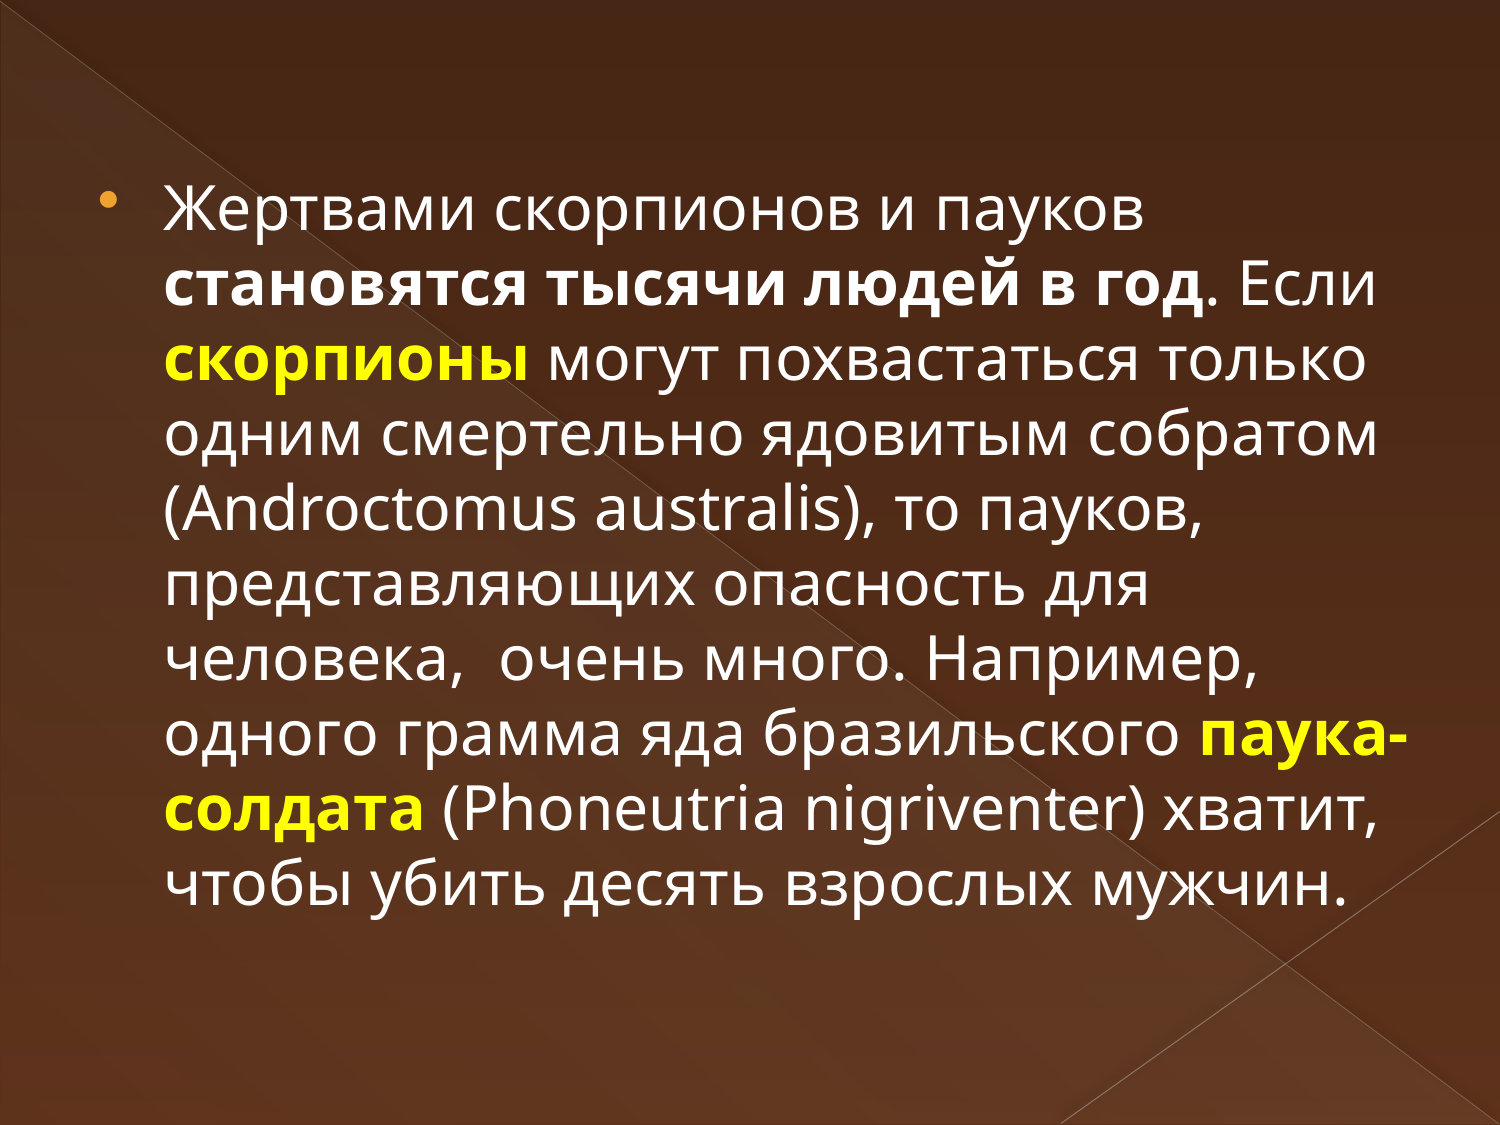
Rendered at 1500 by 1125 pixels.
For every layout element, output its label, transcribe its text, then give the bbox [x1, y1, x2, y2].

list Жертвами скорпионов и пауков становятся тысячи людей в год. Если скорпионы могут похвастаться только одним смертельно ядовитым собратом (Androctomus australis), то пауков, представляющих опасность для человека, очень много. Например, одного грамма яда бразильского паука-солдата (Phoneutria nigriventer) хватит, чтобы убить десять взрослых мужчин. [75, 160, 1425, 1059]
